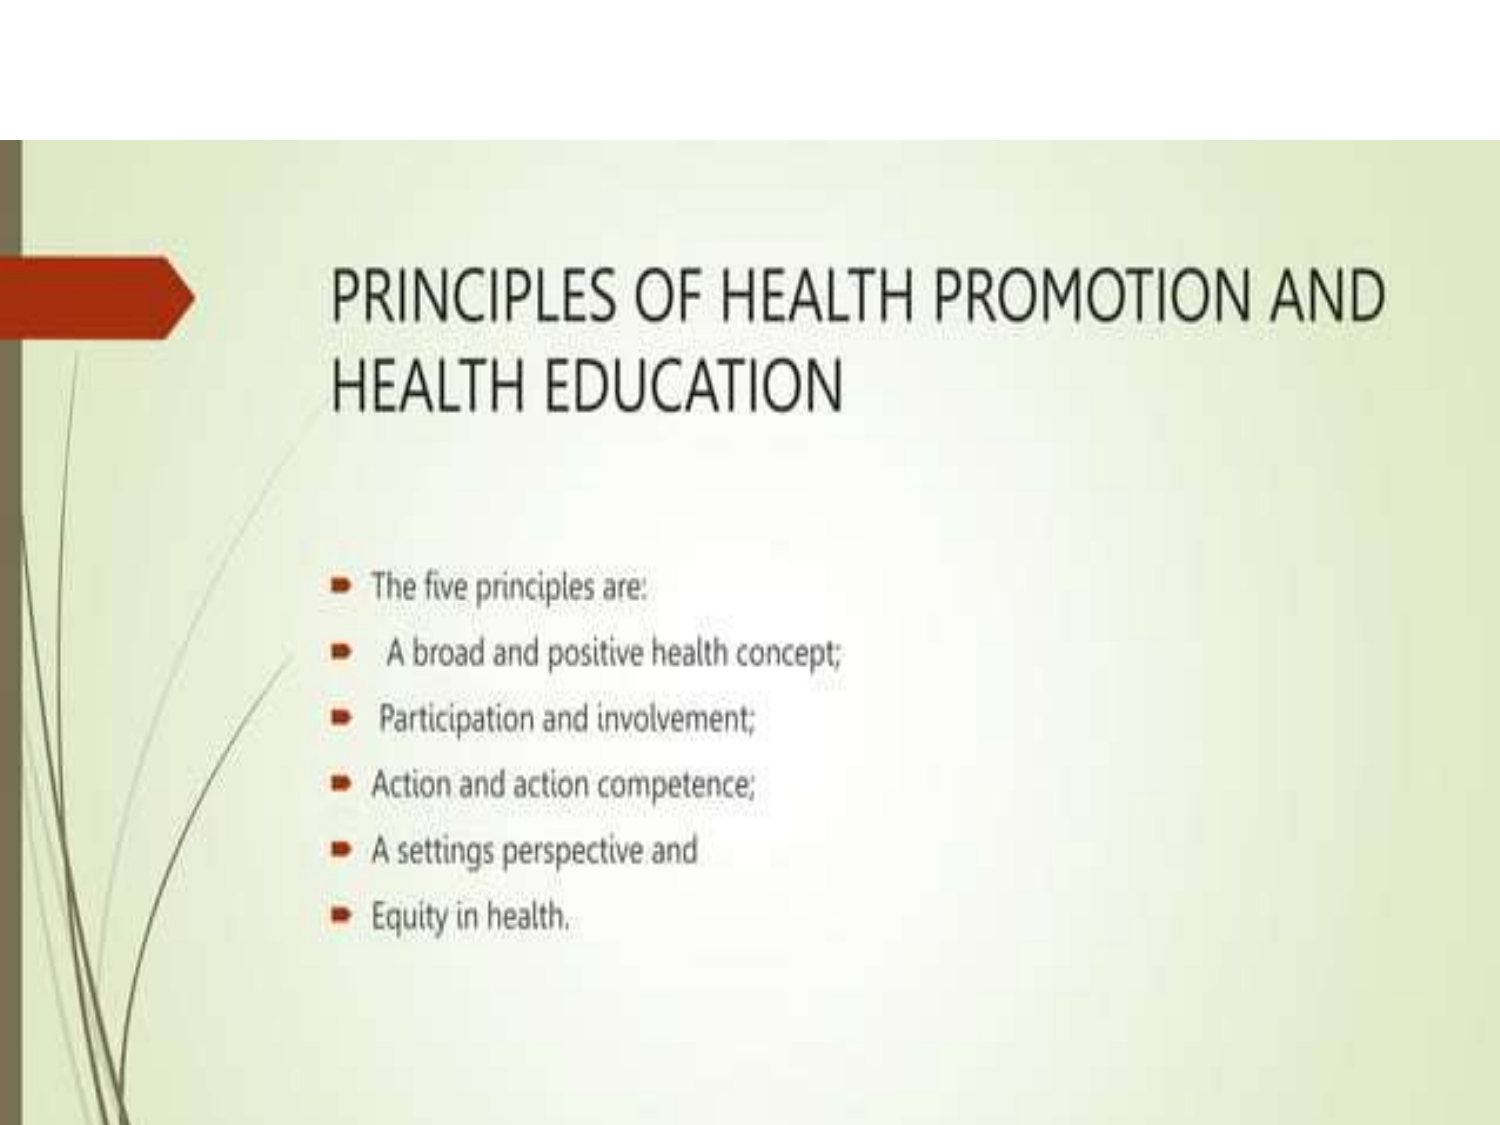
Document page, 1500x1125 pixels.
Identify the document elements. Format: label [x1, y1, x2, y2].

picture [0, 139, 1500, 1125]
